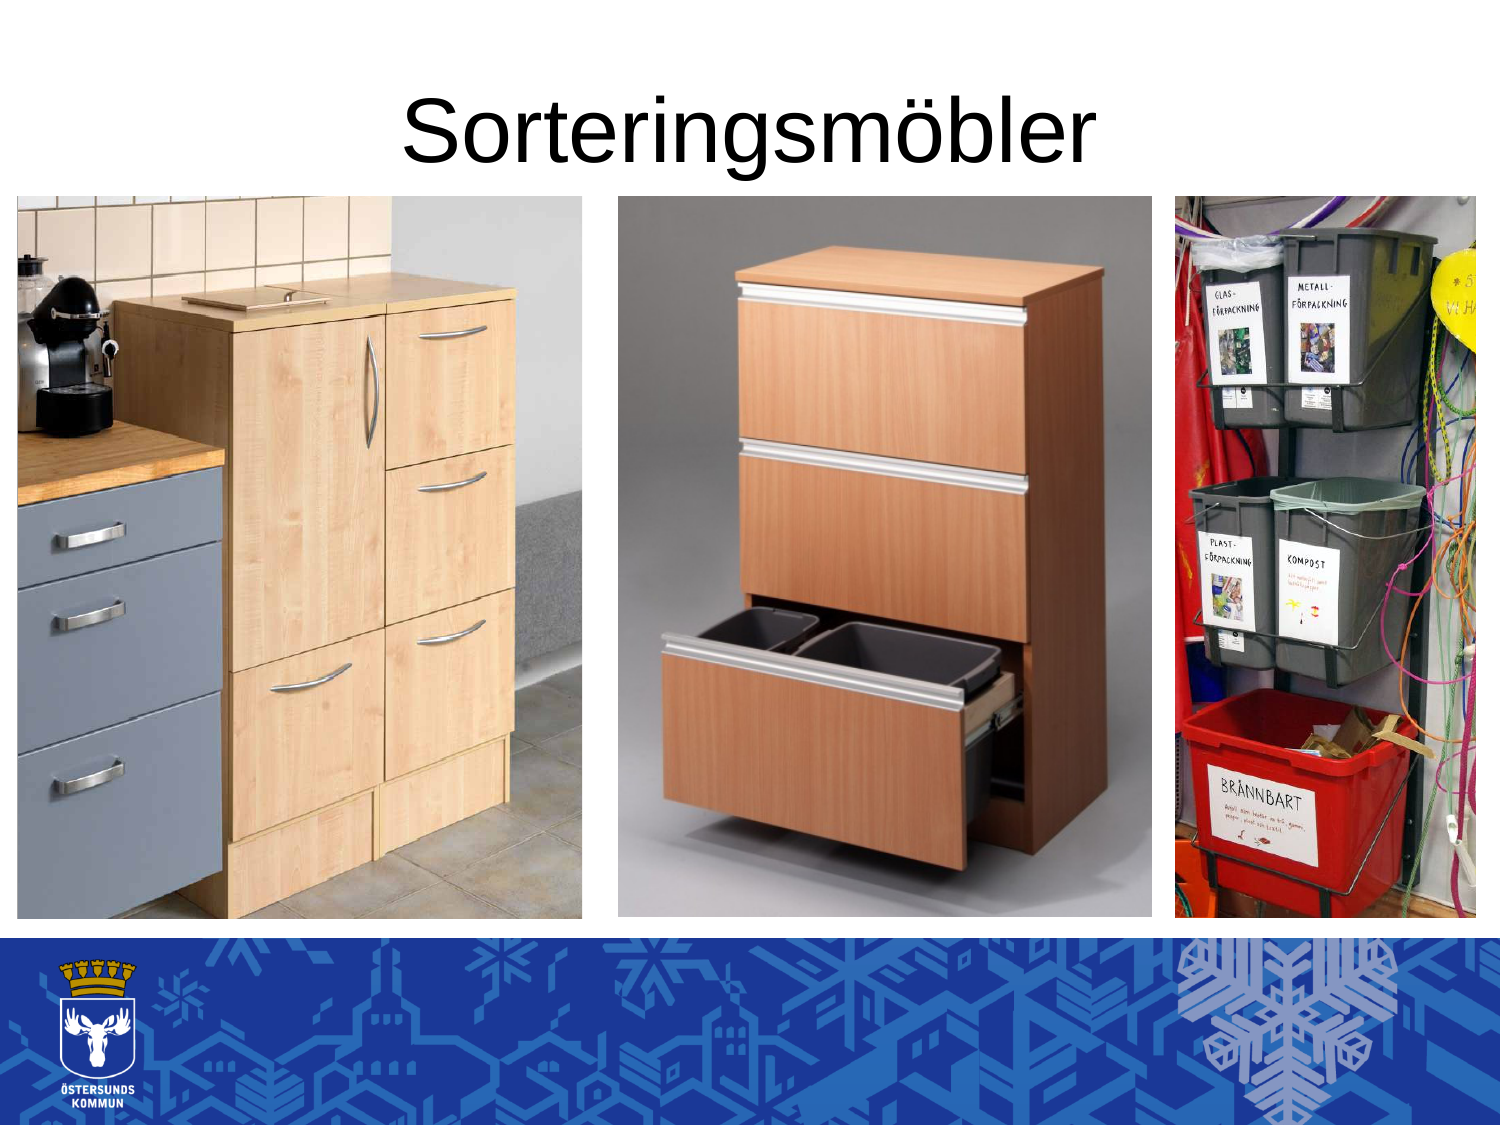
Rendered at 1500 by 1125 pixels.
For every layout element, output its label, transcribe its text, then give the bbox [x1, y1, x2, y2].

picture [1174, 196, 1476, 918]
picture [0, 938, 1500, 1125]
picture [17, 196, 583, 919]
title Sorteringsmöbler [75, 32, 1425, 220]
picture [618, 196, 1152, 917]
